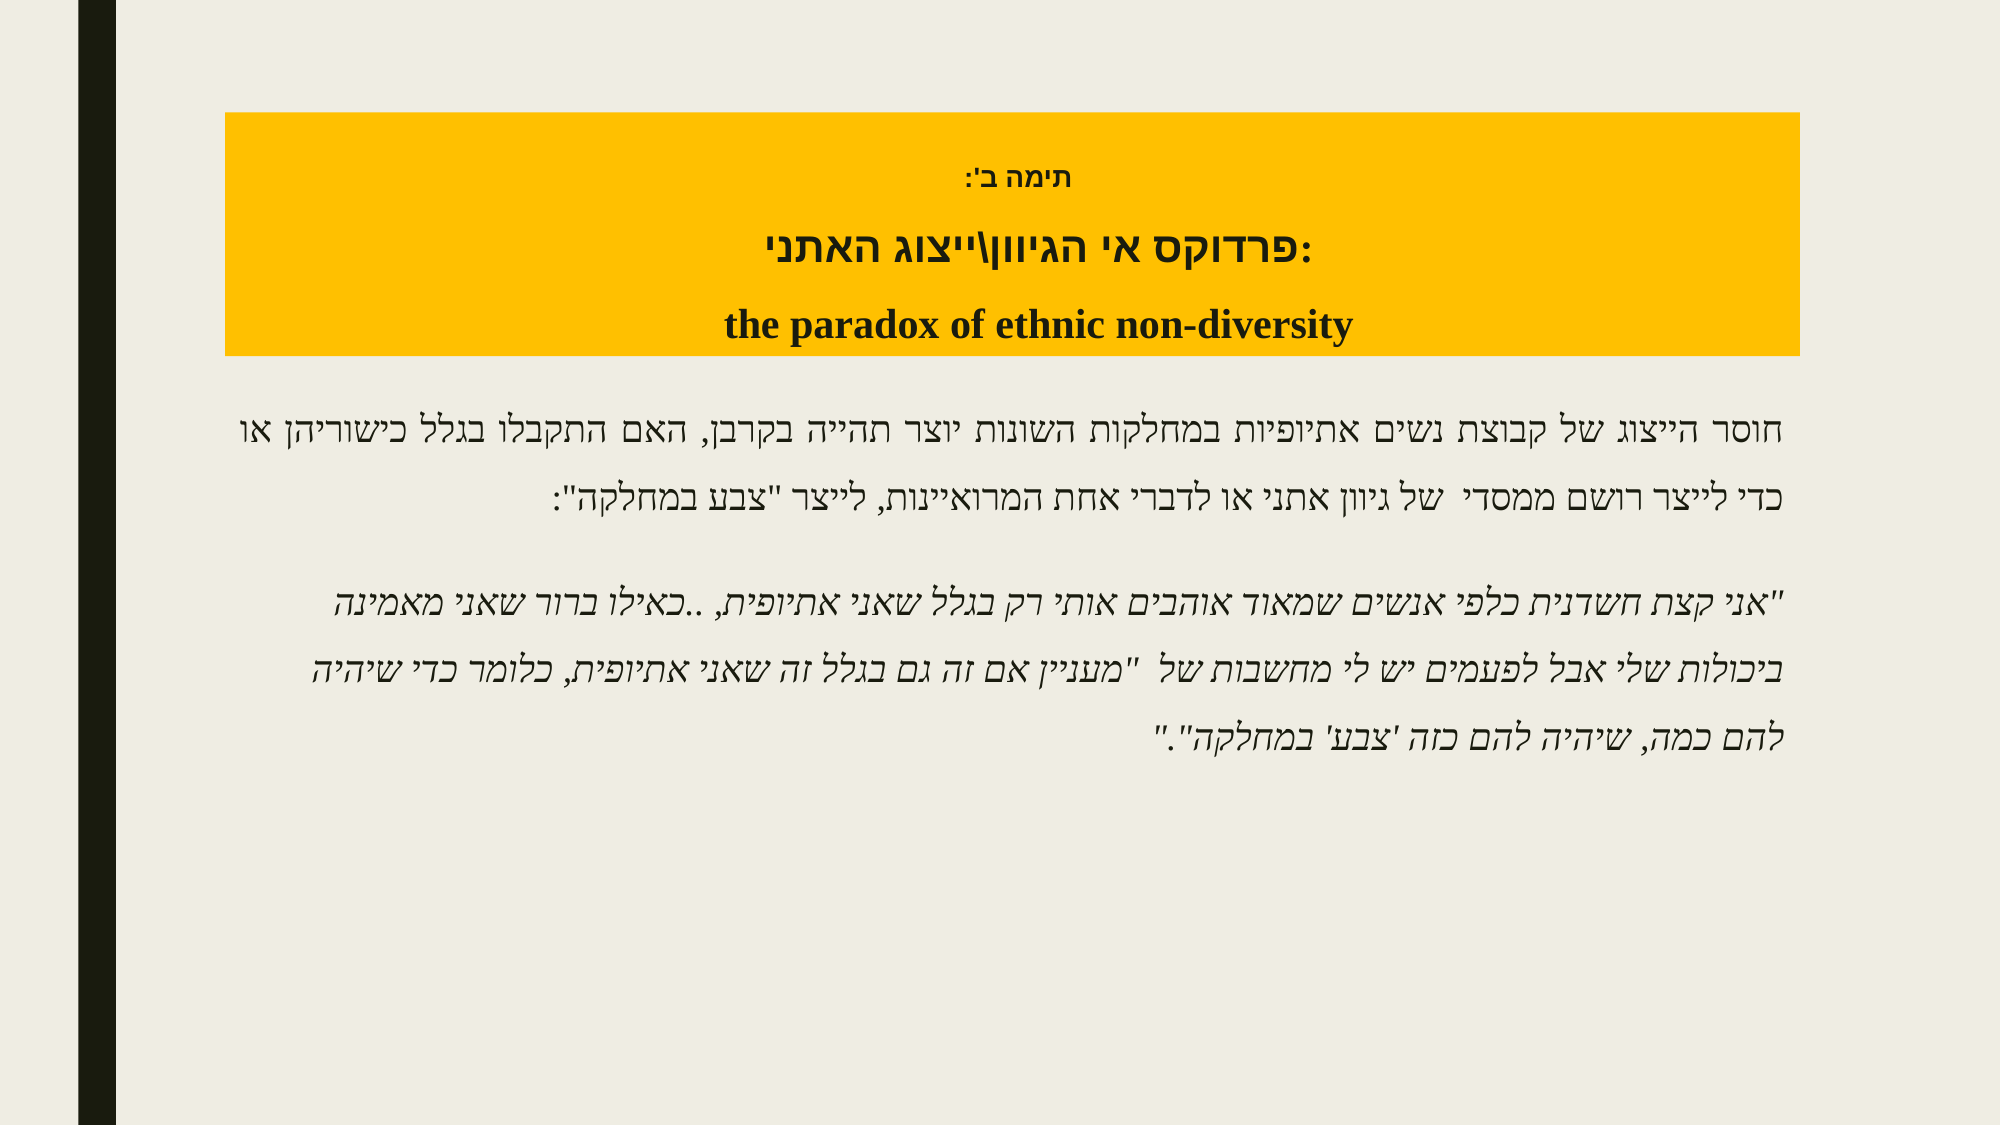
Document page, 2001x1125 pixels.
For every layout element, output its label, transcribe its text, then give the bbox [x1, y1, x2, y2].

list חוסר הייצוג של קבוצת נשים אתיופיות במחלקות השונות יוצר תהייה בקרבן, האם התקבלו בגלל כישוריהן או כדי לייצר רושם ממסדי של גיוון אתני או לדברי אחת המרואיינות, לייצר "צבע במחלקה": "אני קצת חשדנית כלפי אנשים שמאוד אוהבים אותי רק בגלל שאני אתיופית, ..כאילו ברור שאני מאמינה ביכולות שלי אבל לפעמים יש לי מחשבות של "מעניין אם זה גם בגלל זה שאני אתיופית, כלומר כדי שיהיה להם כמה, שיהיה להם כזה 'צבע' במחלקה"." [225, 375, 1800, 963]
title תימה ב': פרדוקס אי הגיוון\ייצוג האתני: the paradox of ethnic non-diversity [225, 112, 1800, 357]
